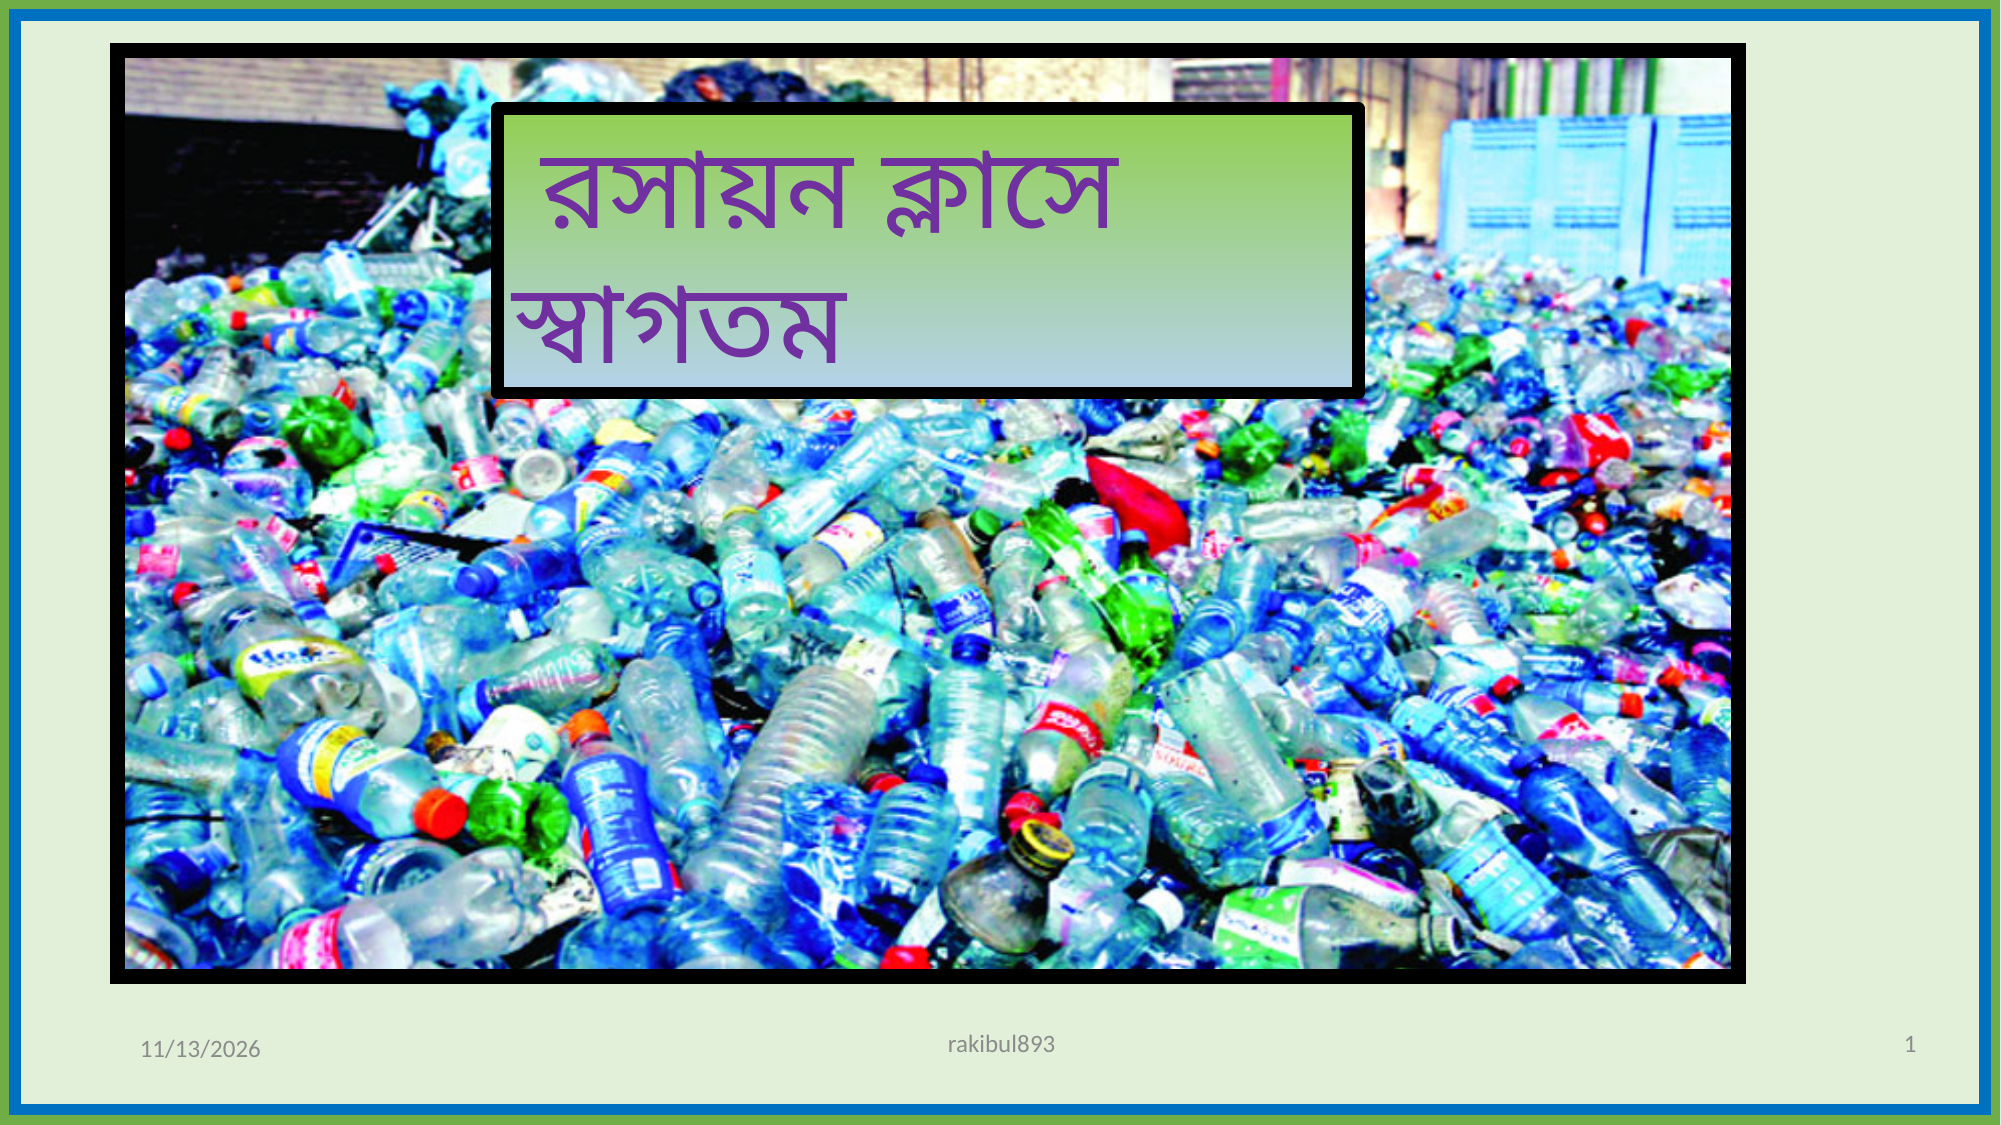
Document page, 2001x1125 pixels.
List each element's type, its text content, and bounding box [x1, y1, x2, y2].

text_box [124, 57, 1732, 970]
slide_number 1 [1481, 1012, 1932, 1073]
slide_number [124, 1017, 575, 1078]
footer rakibul893 [664, 1012, 1340, 1073]
text_box [0, 0, 2000, 1125]
